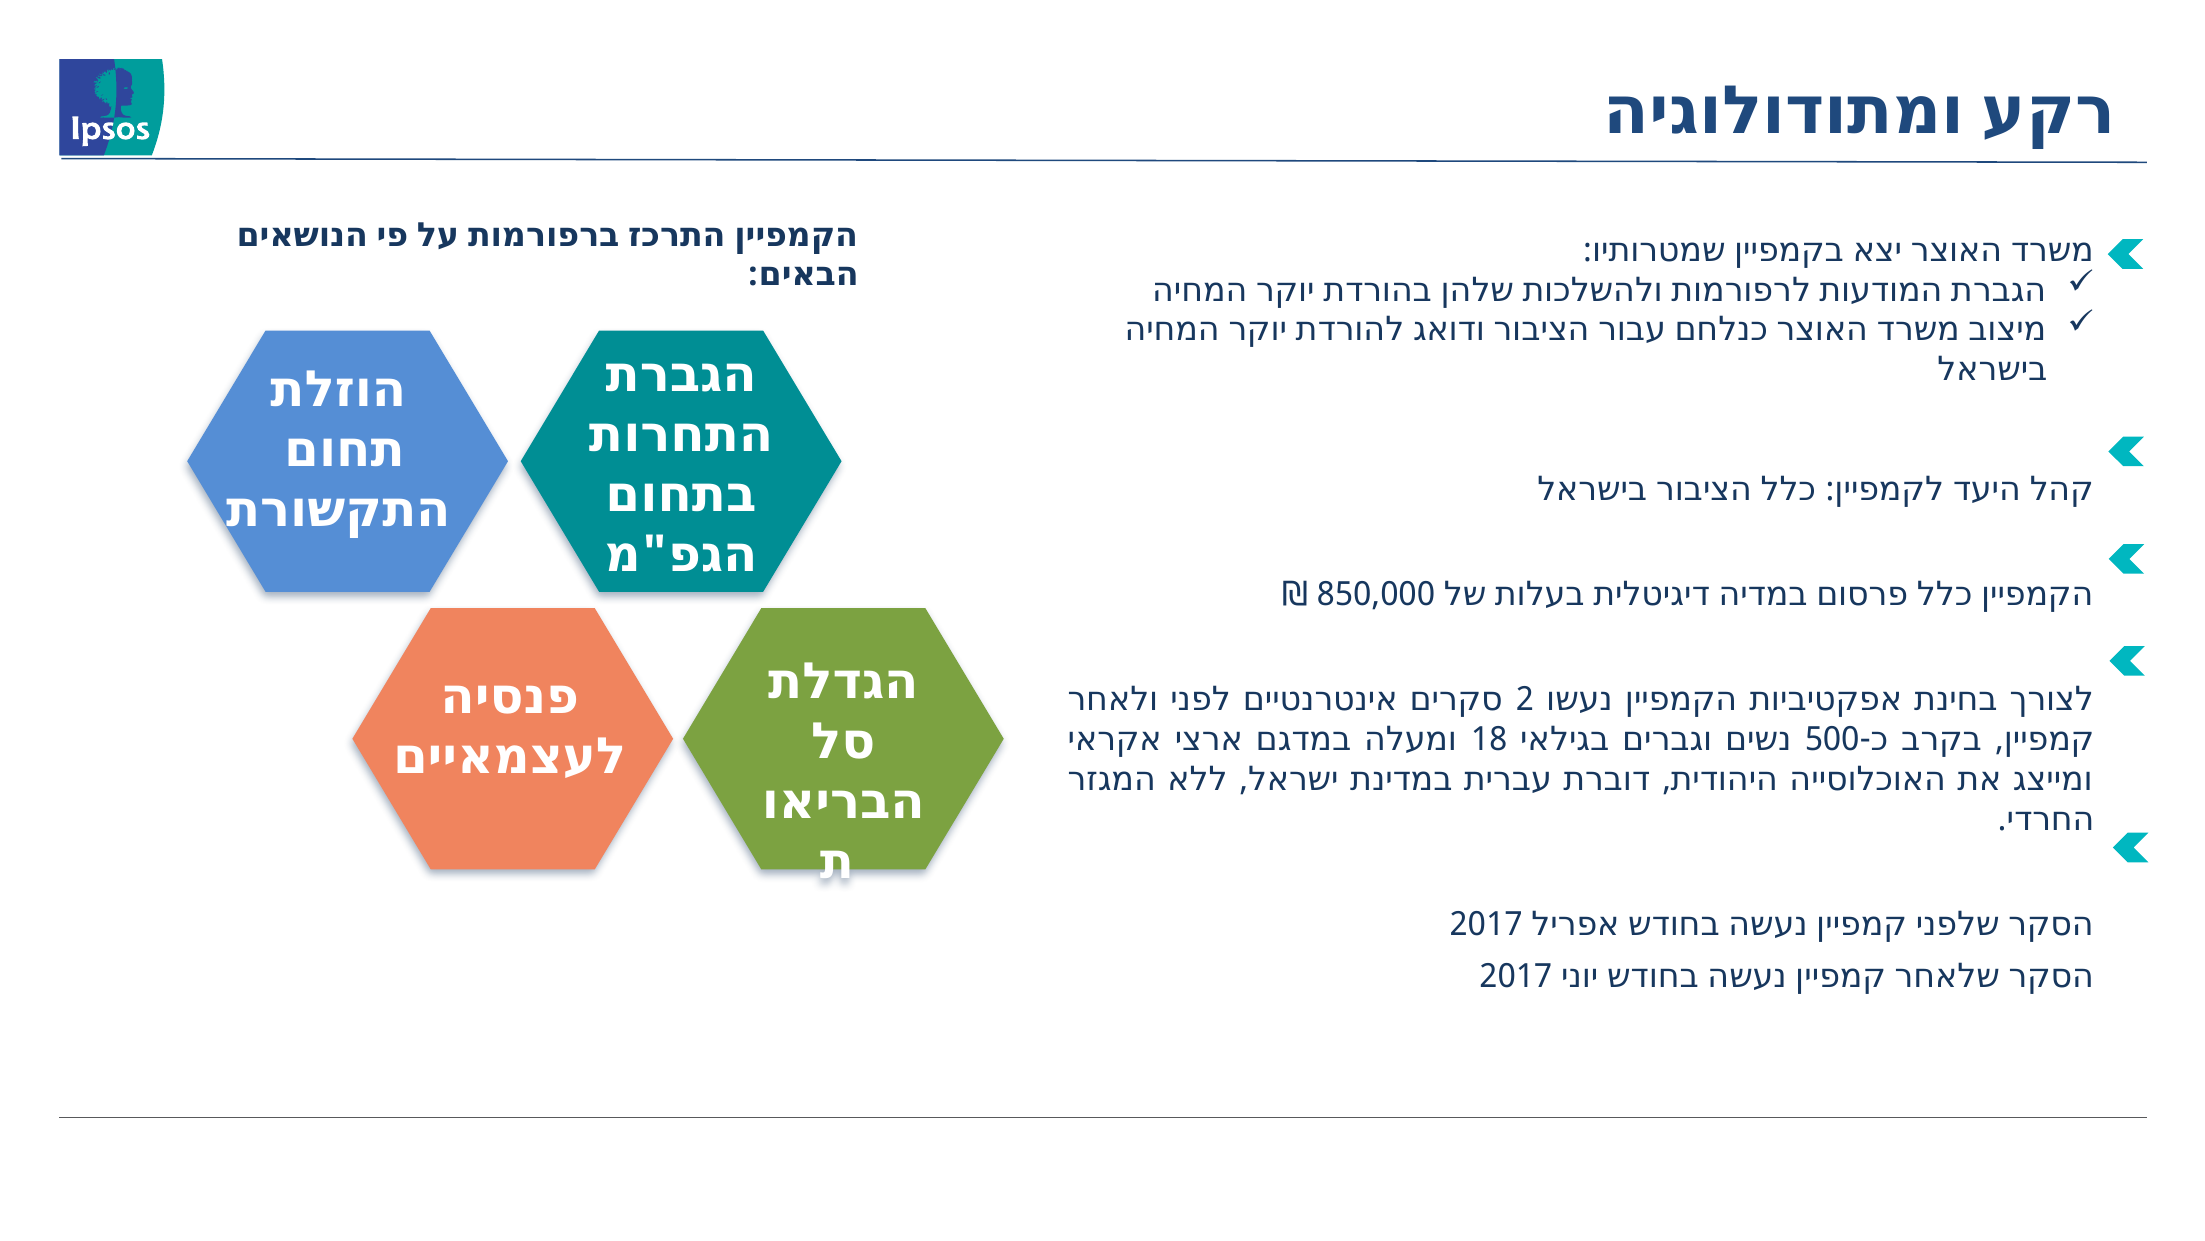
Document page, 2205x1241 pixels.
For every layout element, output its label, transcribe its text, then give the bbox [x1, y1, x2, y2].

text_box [350, 607, 674, 870]
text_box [185, 330, 509, 593]
title רקע ומתודולוגיה [1515, 82, 2116, 149]
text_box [2107, 238, 2149, 863]
text_box משרד האוצר יצא בקמפיין שמטרותיו: הגברת המודעות לרפורמות ולהשלכות שלהן בהורדת יוקר המחיה מיצוב משרד האוצר כנלחם עבור הציבור ודואג להורדת יוקר המחיה בישראל קהל היעד לקמפיין: כלל הציבור בישראל הקמפיין כלל פרסום במדיה דיגיטלית בעלות של 850,000 ₪ לצורך בחינת אפקטיביות הקמפיין נעשו 2 סקרים אינטרנטיים לפני ולאחר קמפיין, בקרב כ-500 נשים וגברים בגילאי 18 ומעלה במדגם ארצי אקראי ומייצג את האוכלוסייה היהודית, דוברת עברית במדינת ישראל, ללא המגזר החרדי. הסקר שלפני קמפיין נעשה בחודש אפריל 2017 הסקר שלאחר קמפיין נעשה בחודש יוני 2017 [1053, 220, 2110, 1088]
text_box הקמפיין התרכז ברפורמות על פי הנושאים הבאים: [130, 205, 874, 267]
text_box הגדלת סל הבריאות [681, 605, 1006, 872]
text_box הגברת התחרות בתחום הגפ"מ [518, 328, 844, 594]
